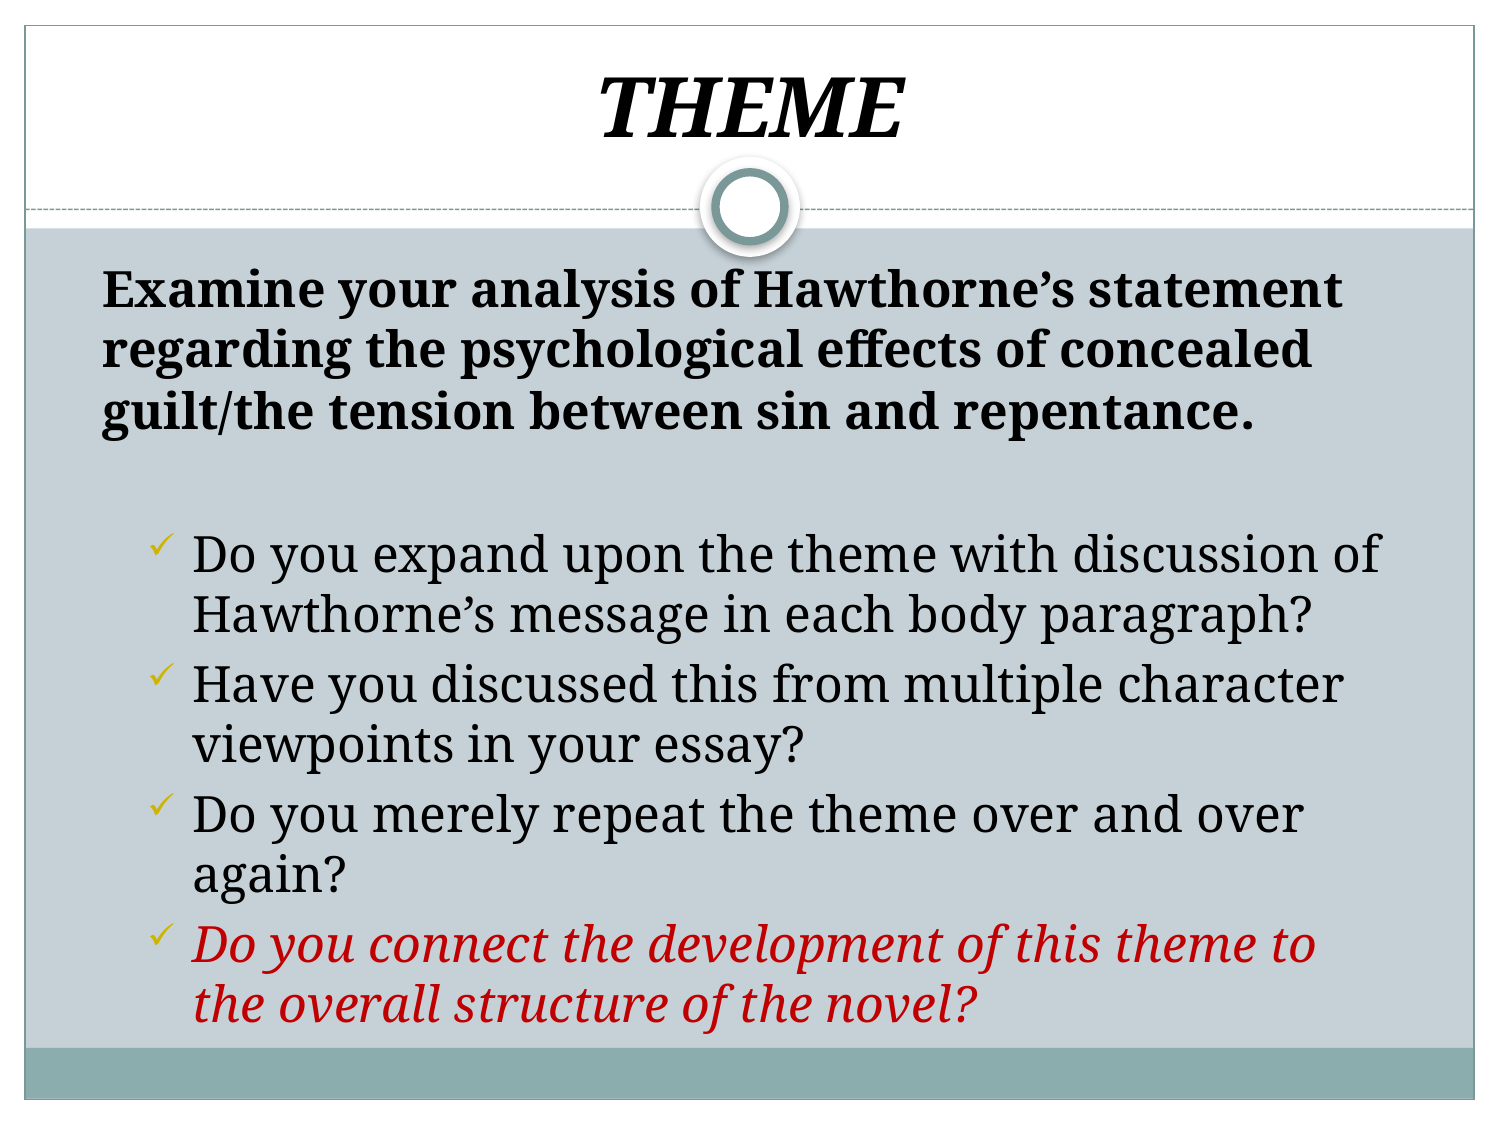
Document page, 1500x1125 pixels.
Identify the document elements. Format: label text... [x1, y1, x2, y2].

list Examine your analysis of Hawthorne’s statement regarding the psychological effects of concealed guilt/the tension between sin and repentance. Do you expand upon the theme with discussion of Hawthorne’s message in each body paragraph? Have you discussed this from multiple character viewpoints in your essay? Do you merely repeat the theme over and over again? Do you connect the development of this theme to the overall structure of the novel? [87, 249, 1413, 1050]
title THEME [49, 37, 1450, 162]
